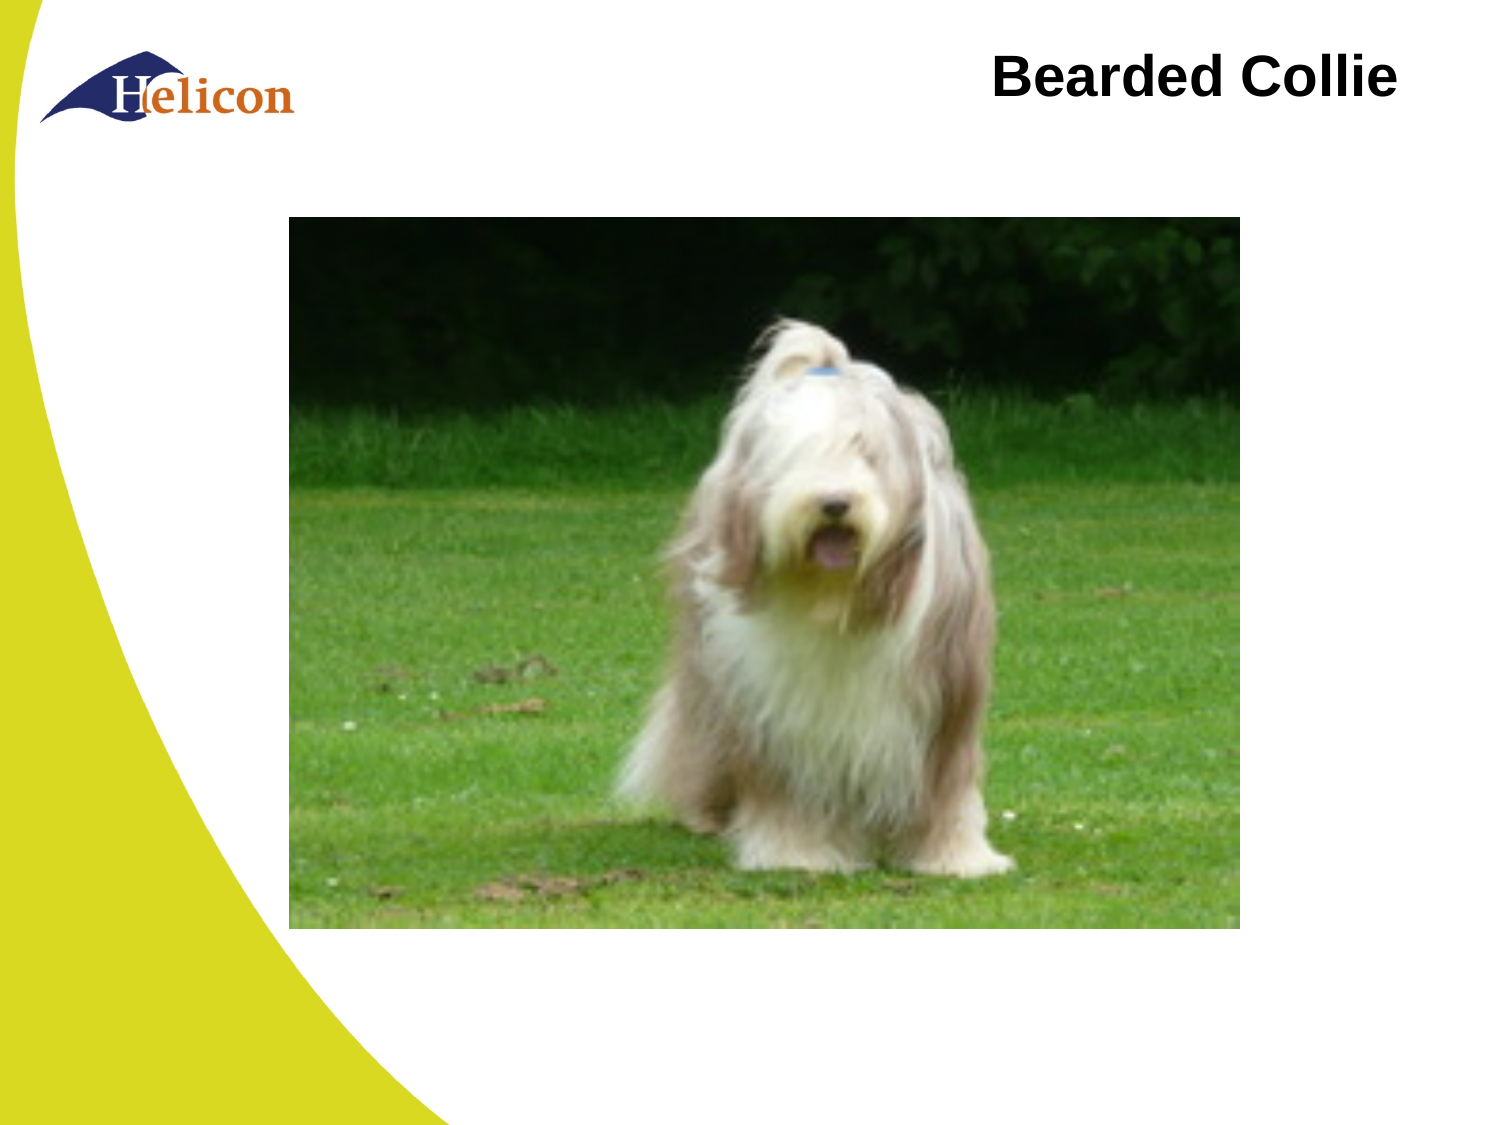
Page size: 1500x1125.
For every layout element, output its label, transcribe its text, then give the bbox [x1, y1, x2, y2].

picture [0, 0, 1500, 1125]
list [336, 196, 1425, 1005]
title Bearded Collie [324, 54, 1415, 161]
